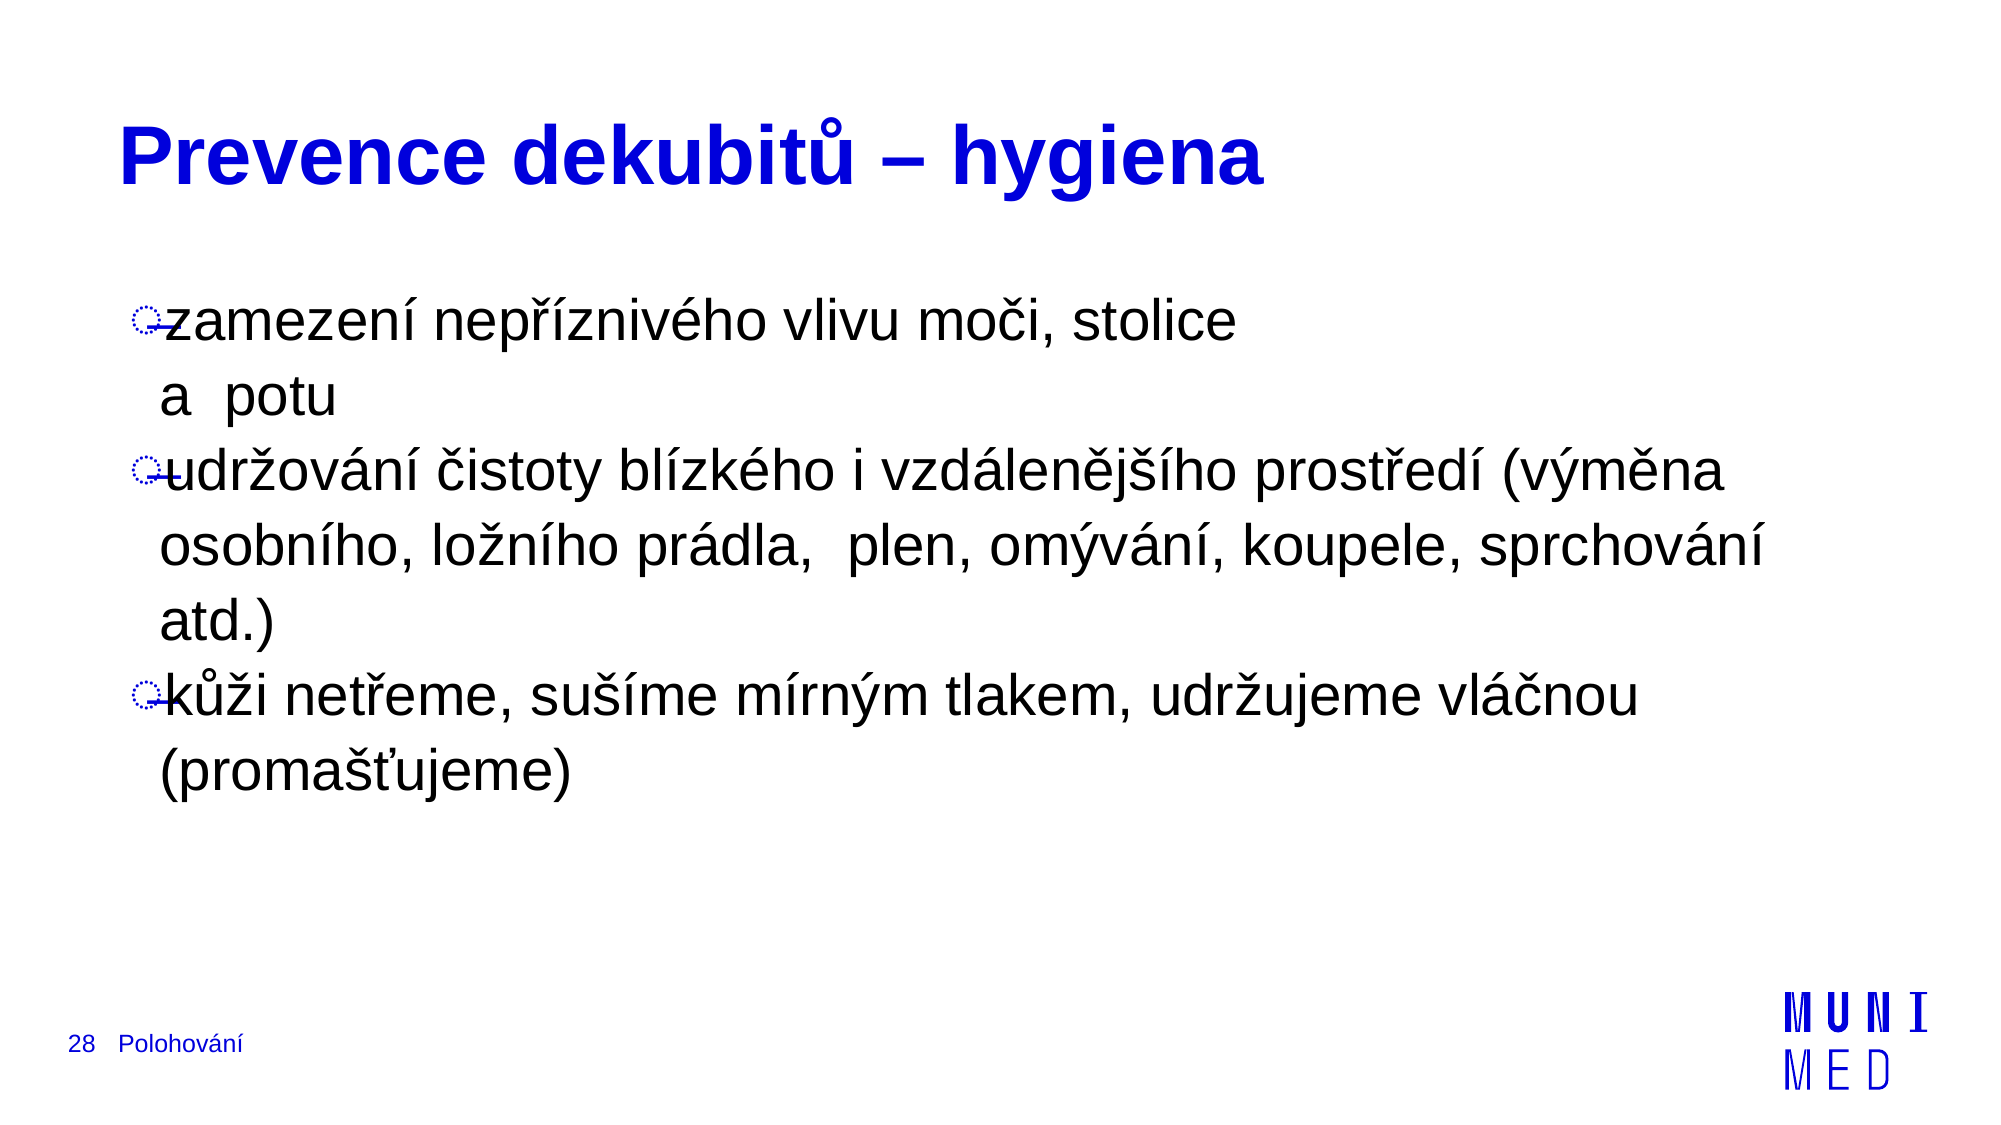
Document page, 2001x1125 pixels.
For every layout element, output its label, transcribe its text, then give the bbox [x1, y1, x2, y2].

footer Polohování [118, 1021, 1418, 1063]
title Prevence dekubitů – hygiena [118, 118, 1883, 193]
list zamezení nepříznivého vlivu moči, stolice a potu udržování čistoty blízkého i vzdálenějšího prostředí (výměna osobního, ložního prádla, plen, omývání, koupele, sprchování atd.) kůži netřeme, sušíme mírným tlakem, udržujeme vláčnou (promašťujeme) [118, 277, 1883, 957]
slide_number 28 [67, 1021, 110, 1063]
